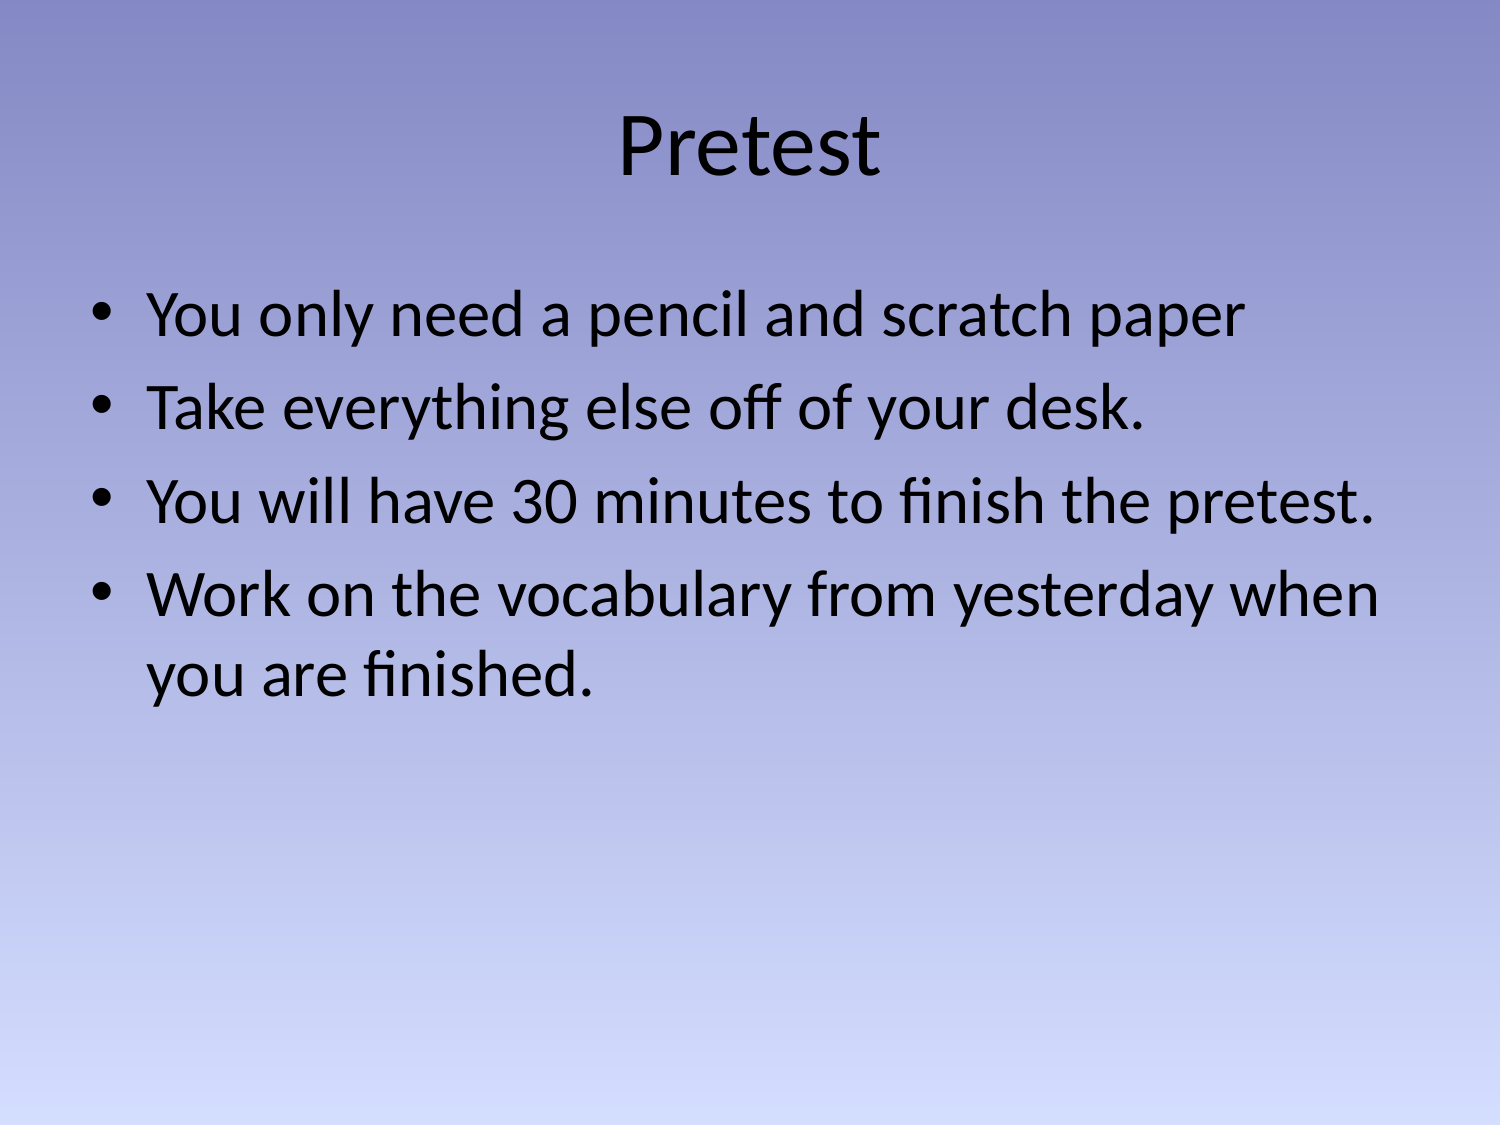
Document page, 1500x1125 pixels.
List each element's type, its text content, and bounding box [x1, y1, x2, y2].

title Pretest [75, 45, 1425, 233]
list You only need a pencil and scratch paper Take everything else off of your desk. You will have 30 minutes to finish the pretest. Work on the vocabulary from yesterday when you are finished. [75, 262, 1425, 1005]
